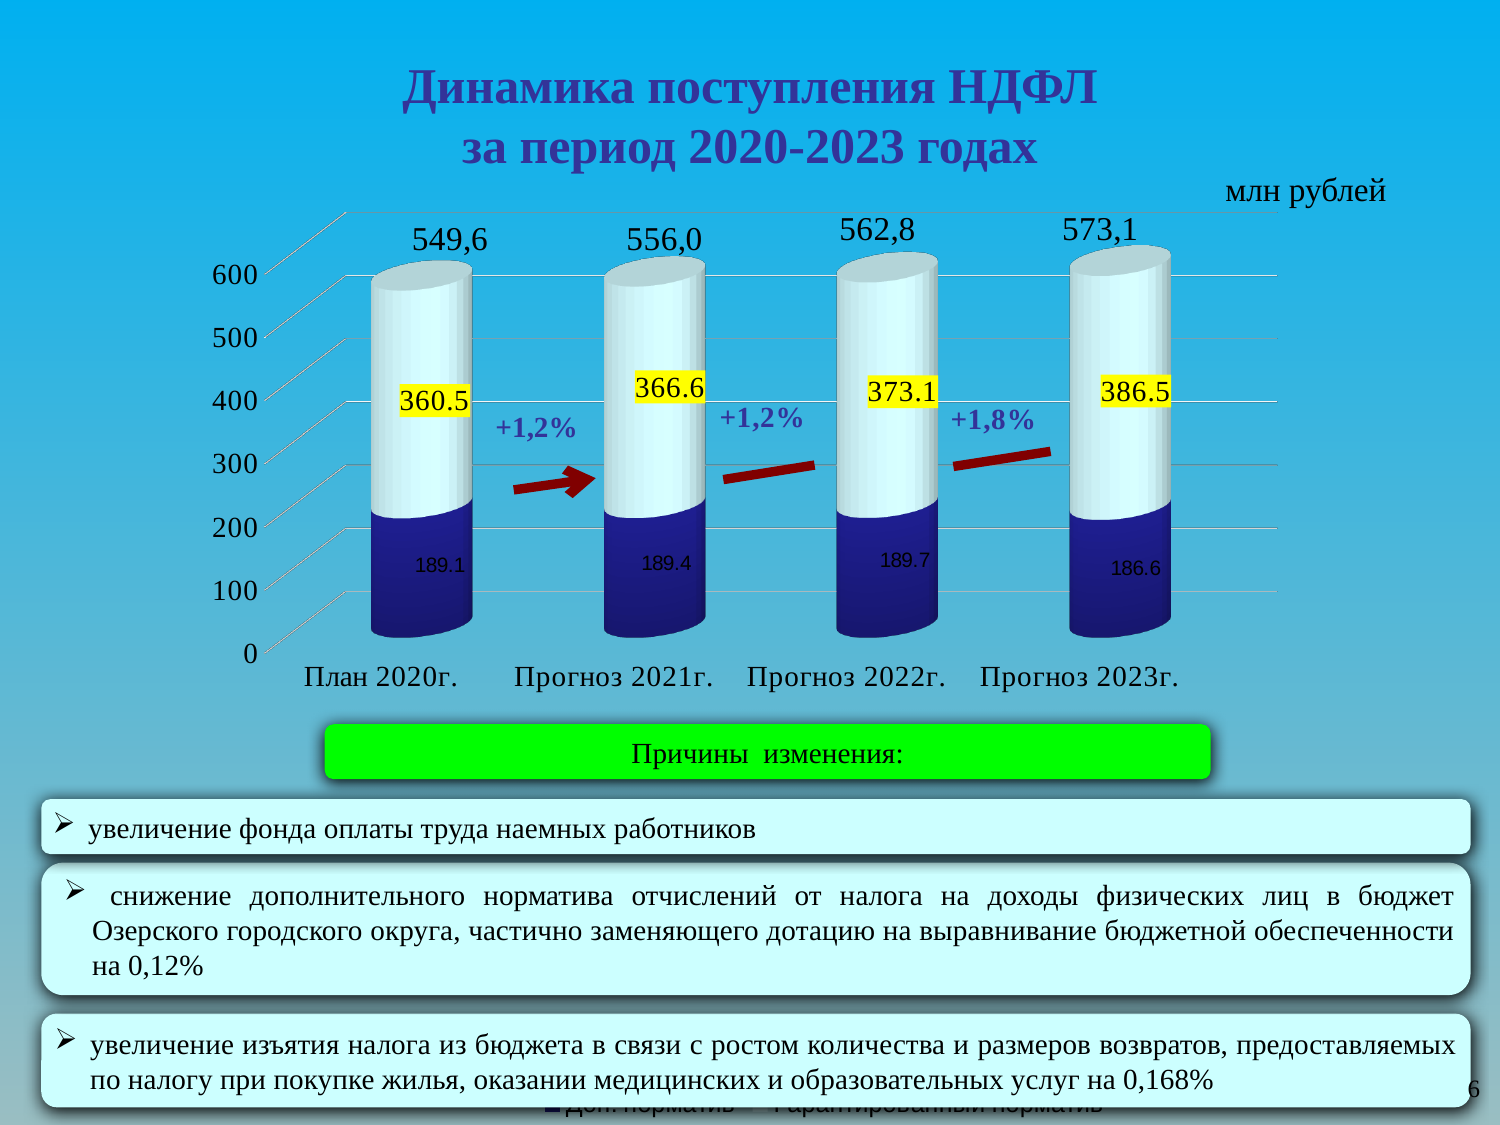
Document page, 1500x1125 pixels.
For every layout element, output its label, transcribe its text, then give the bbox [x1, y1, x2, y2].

chart [149, 33, 1500, 1124]
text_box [513, 477, 597, 491]
text_box увеличение фонда оплаты труда наемных работников [41, 799, 144, 855]
text_box увеличение изъятия налога из бюджета в связи с ростом количества и размеров возвратов, предоставляемых по налогу при покупке жилья, оказании медицинских и образовательных услуг на 0,168% [41, 1014, 144, 1108]
text_box Динамика поступления НДФЛ за период 2020-2023 годах [0, 30, 1500, 197]
text_box снижение дополнительного норматива отчислений от налога на доходы физических лиц в бюджет Озерского городского округа, частично заменяющего дотацию на выравнивание бюджетной обеспеченности на 0,12% [41, 872, 144, 996]
